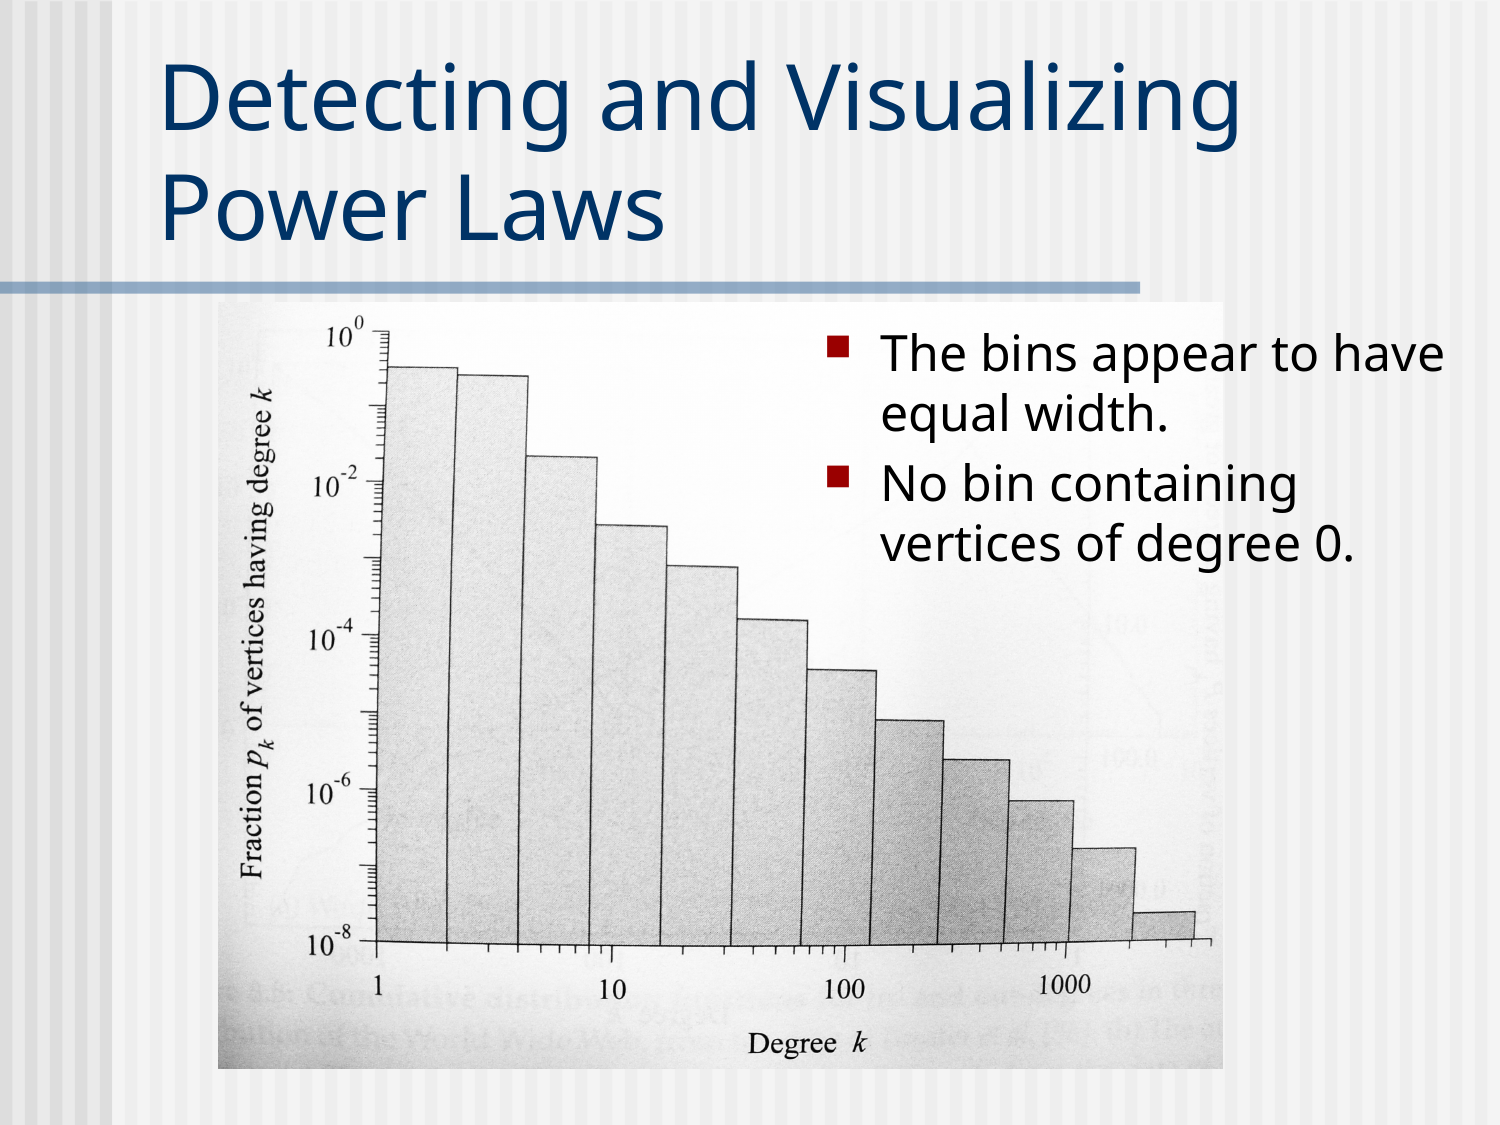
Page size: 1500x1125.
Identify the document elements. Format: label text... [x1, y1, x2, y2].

picture [218, 302, 1223, 1069]
title Detecting and Visualizing Power Laws [142, 31, 1483, 267]
list The bins appear to have equal width. No bin containing vertices of degree 0. [1227, 314, 1463, 1003]
